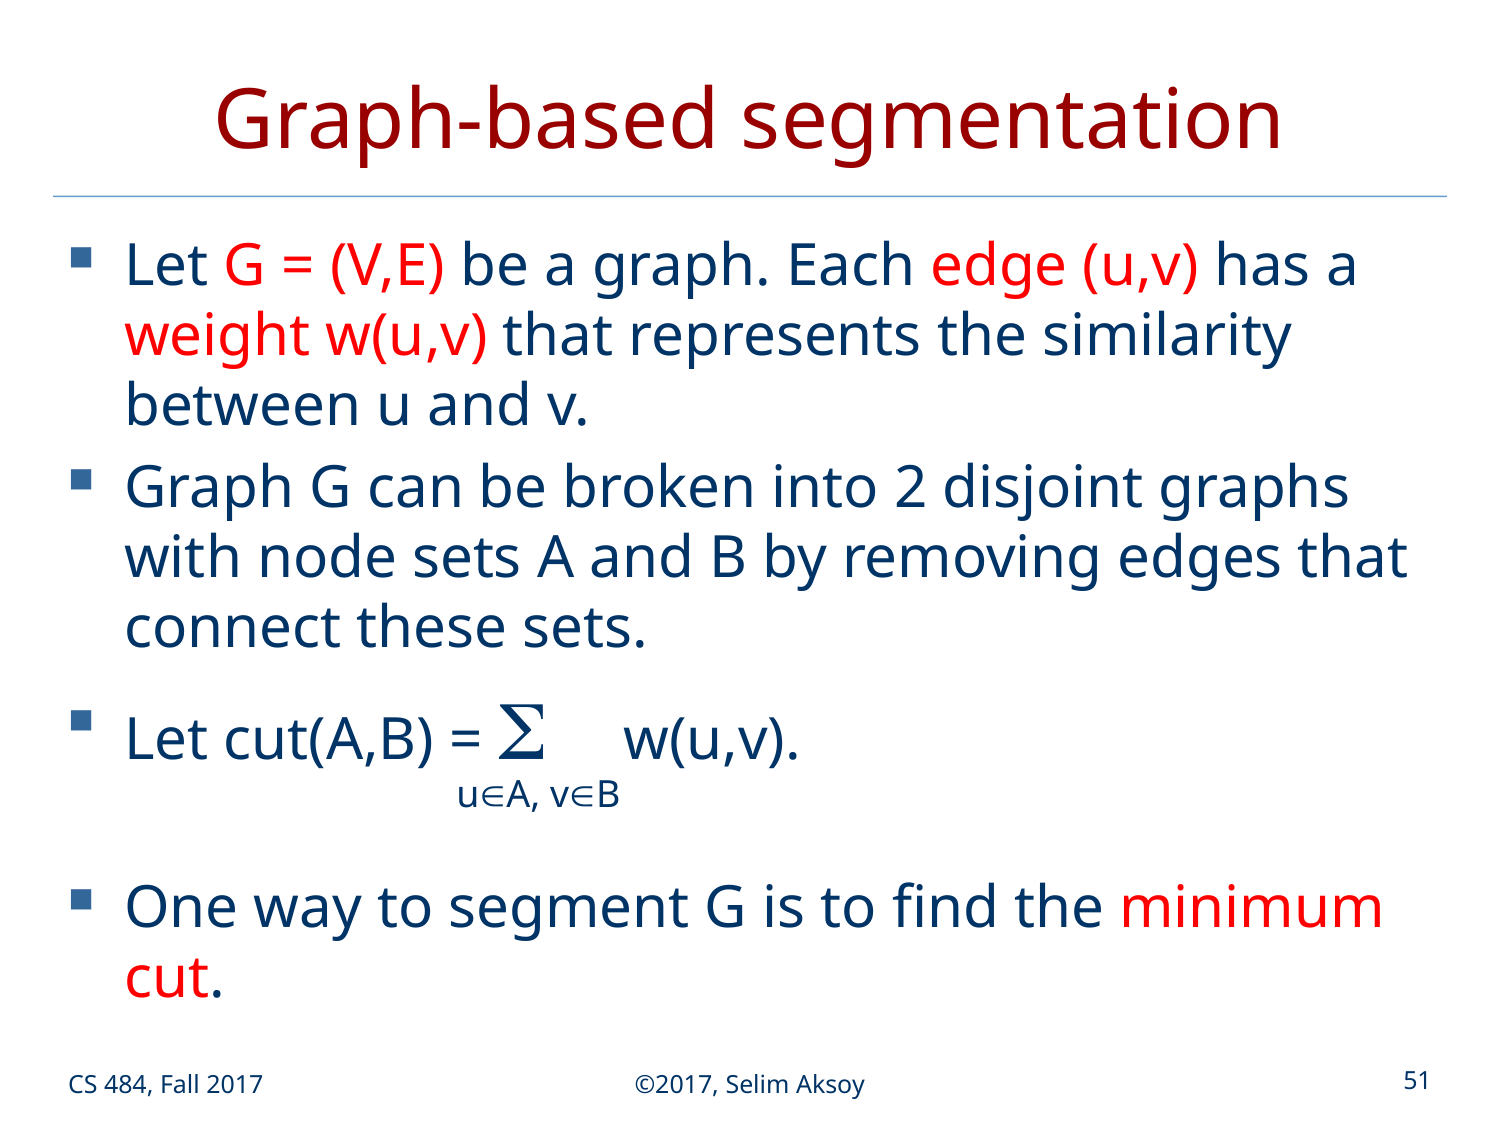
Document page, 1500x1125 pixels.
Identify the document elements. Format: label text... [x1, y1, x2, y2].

text_box uA, vB [441, 762, 636, 822]
title Graph-based segmentation [53, 31, 1447, 173]
slide_number 51 [1134, 1052, 1448, 1107]
list Let G = (V,E) be a graph. Each edge (u,v) has a weight w(u,v) that represents the similarity between u and v. Graph G can be broken into 2 disjoint graphs with node sets A and B by removing edges that connect these sets. Let cut(A,B) =  w(u,v). One way to segment G is to find the minimum cut. [53, 220, 1447, 1035]
footer ©2017, Selim Aksoy [511, 1052, 988, 1107]
slide_number CS 484, Fall 2017 [52, 1052, 366, 1107]
